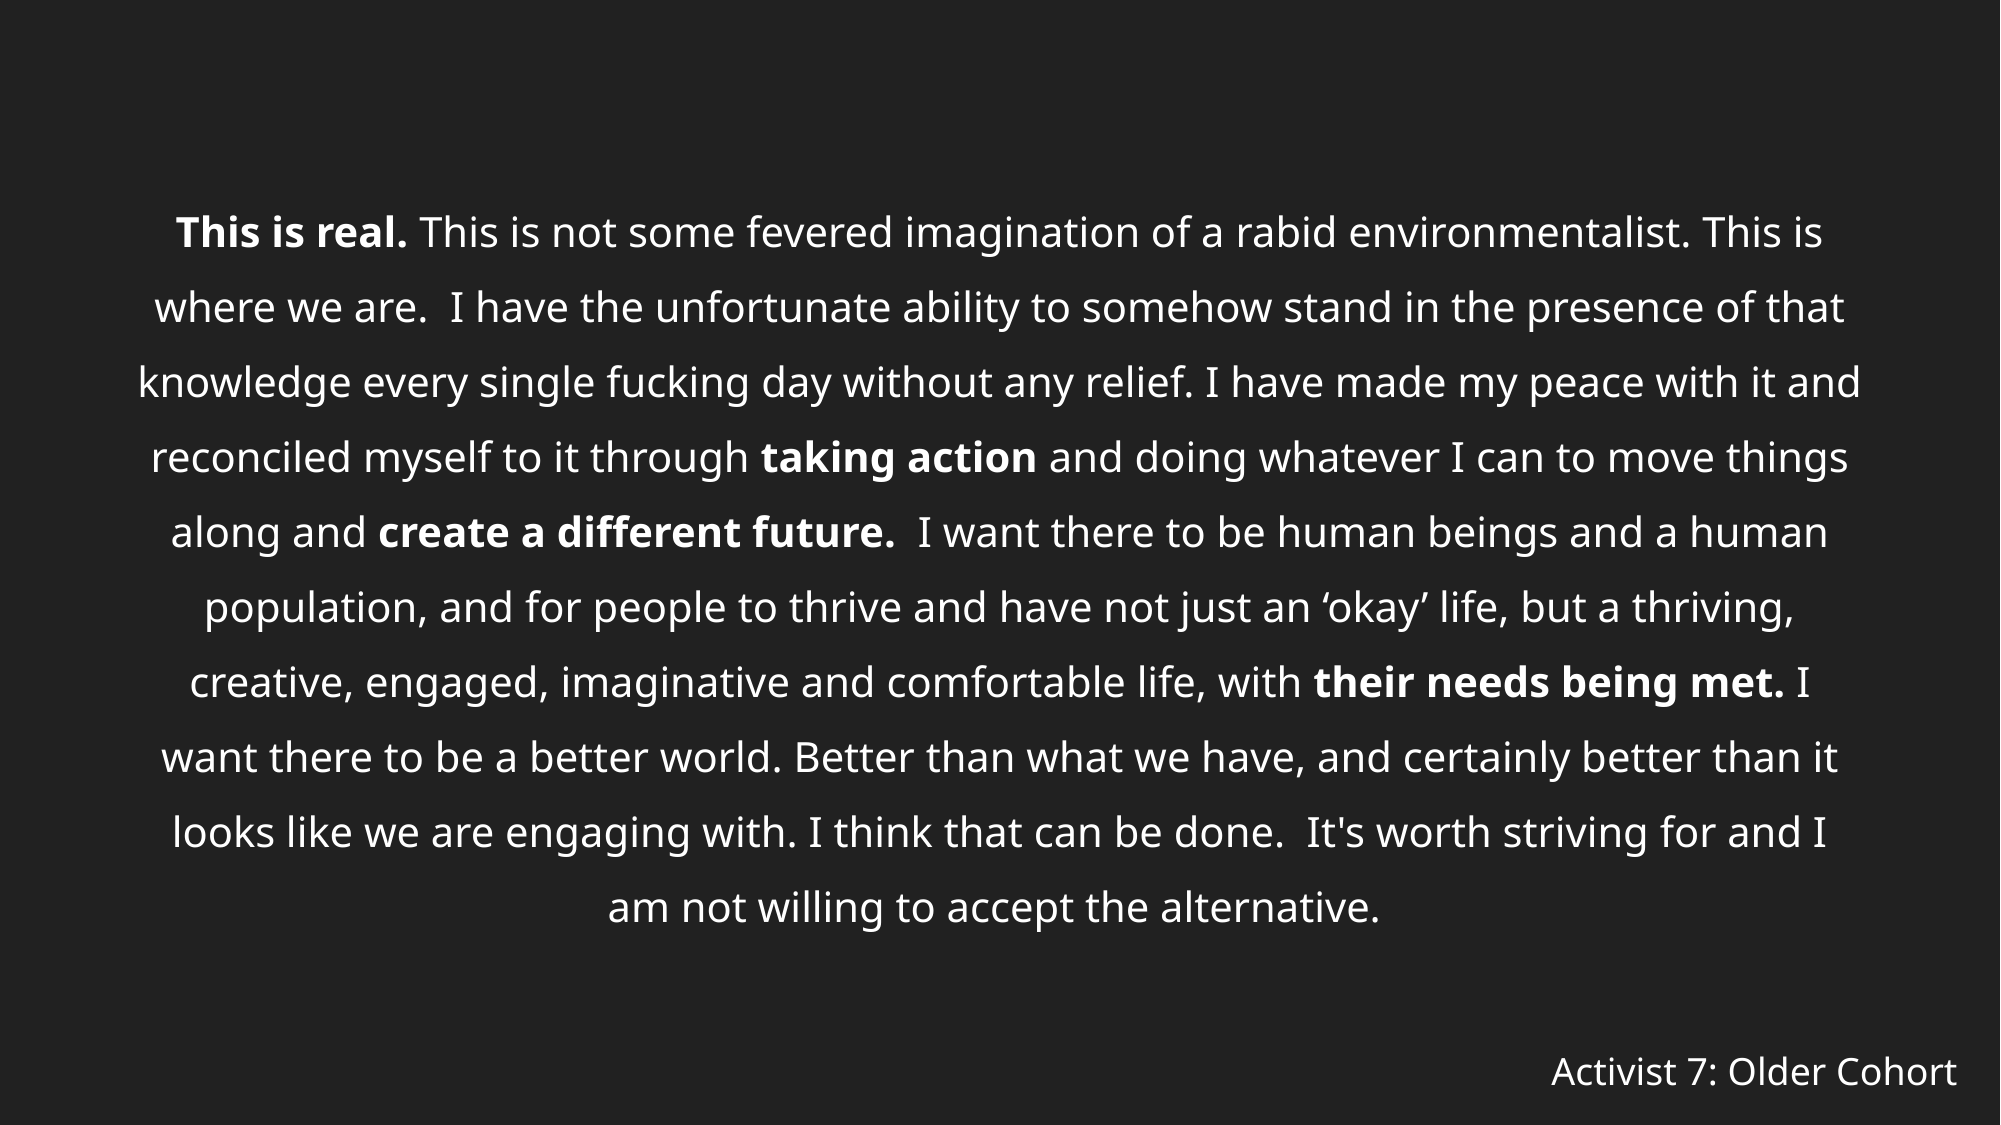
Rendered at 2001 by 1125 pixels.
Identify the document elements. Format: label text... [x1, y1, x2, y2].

text_box This is real. This is not some fevered imagination of a rabid environmentalist. This is where we are. I have the unfortunate ability to somehow stand in the presence of that knowledge every single fucking day without any relief. I have made my peace with it and reconciled myself to it through taking action and doing whatever I can to move things along and create a different future. I want there to be human beings and a human population, and for people to thrive and have not just an ‘okay’ life, but a thriving, creative, engaged, imaginative and comfortable life, with their needs being met. I want there to be a better world. Better than what we have, and certainly better than it looks like we are engaging with. I think that can be done. It's worth striving for and I am not willing to accept the alternative. [122, 173, 1878, 939]
text_box Activist 7: Older Cohort [1536, 1040, 1973, 1101]
